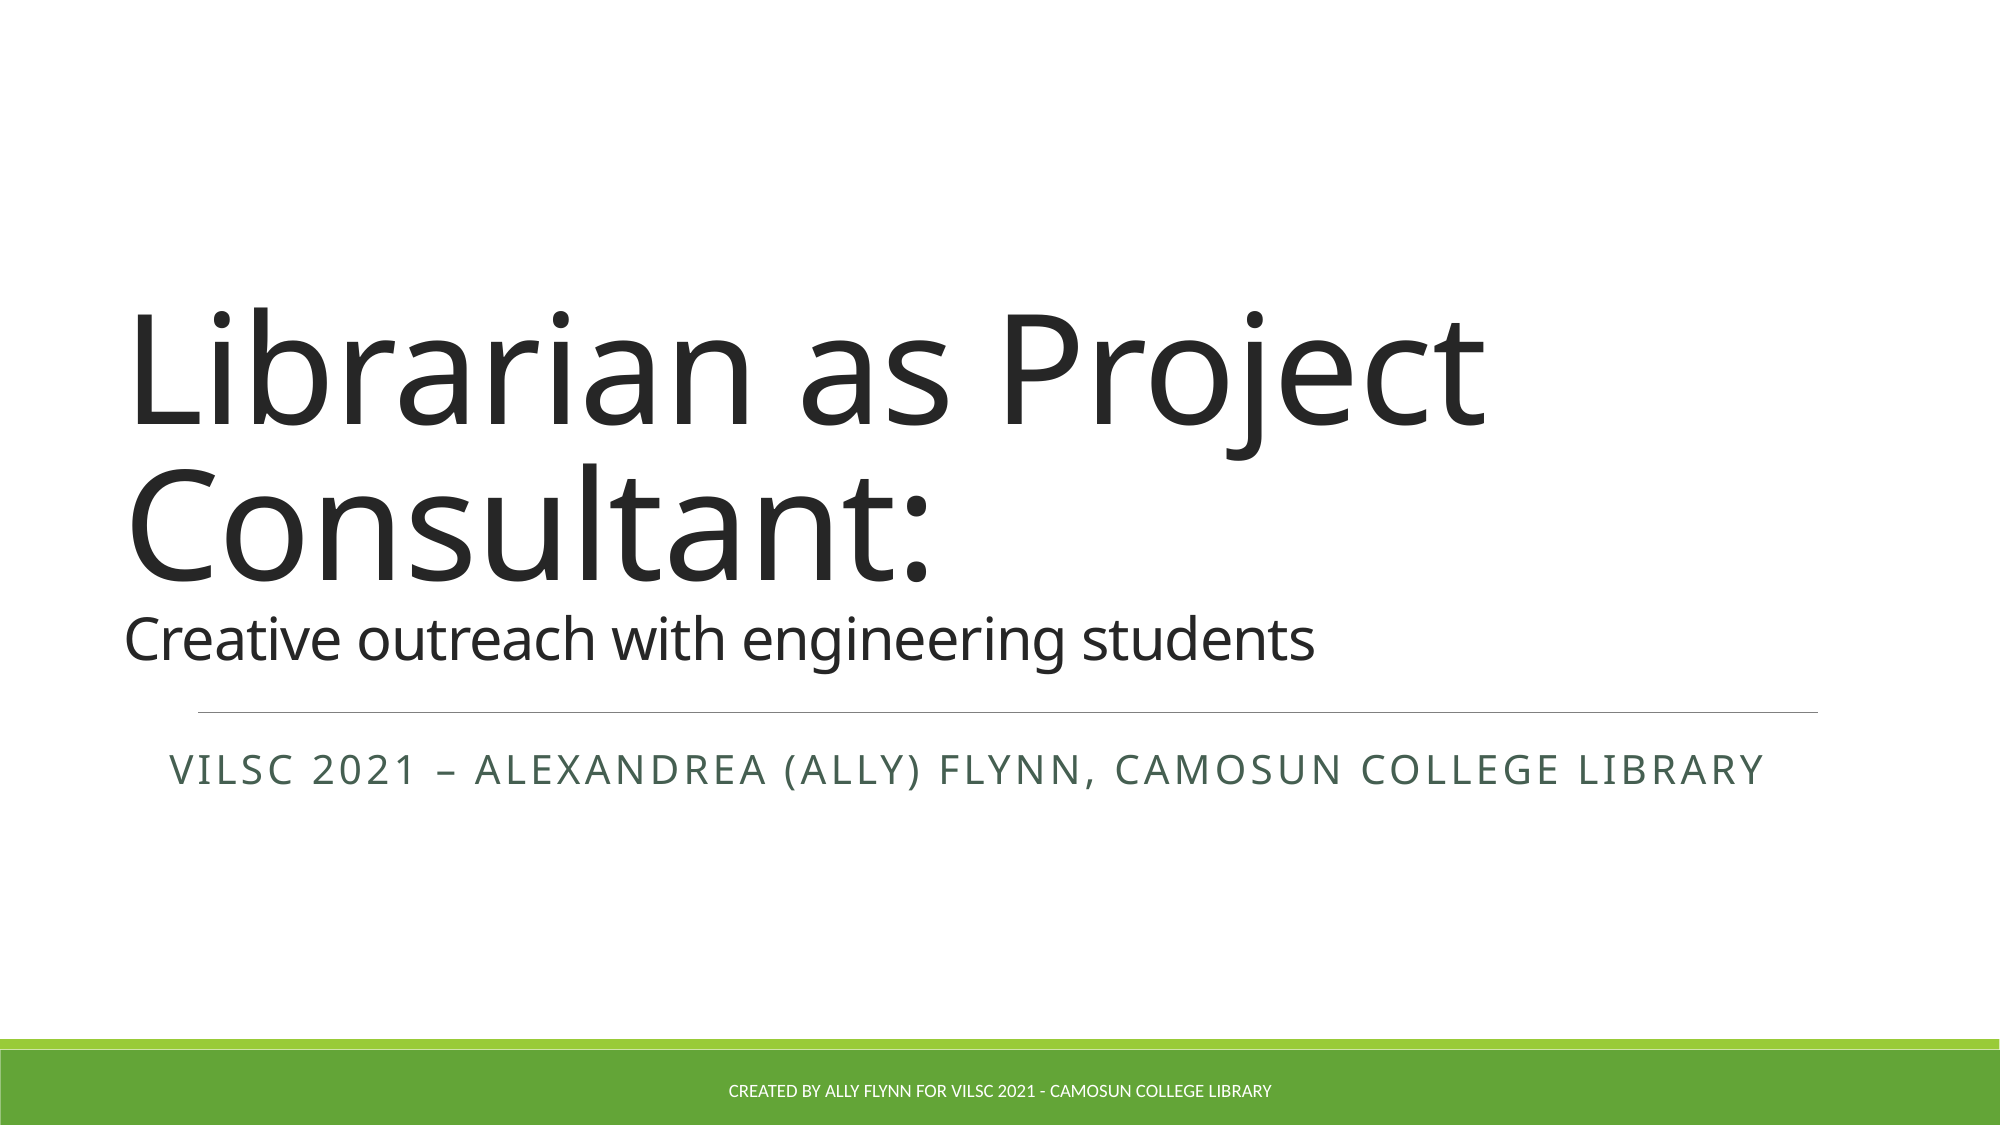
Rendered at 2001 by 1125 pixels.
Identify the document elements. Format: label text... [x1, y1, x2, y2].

subtitle VILSC 2021 – Alexandrea (Ally) Flynn, Camosun college library [154, 742, 1805, 840]
footer Created by Ally Flynn for VILSC 2021 - Camosun College Library [604, 1059, 1396, 1120]
title Librarian as Project Consultant: Creative outreach with engineering students [108, 288, 1609, 681]
